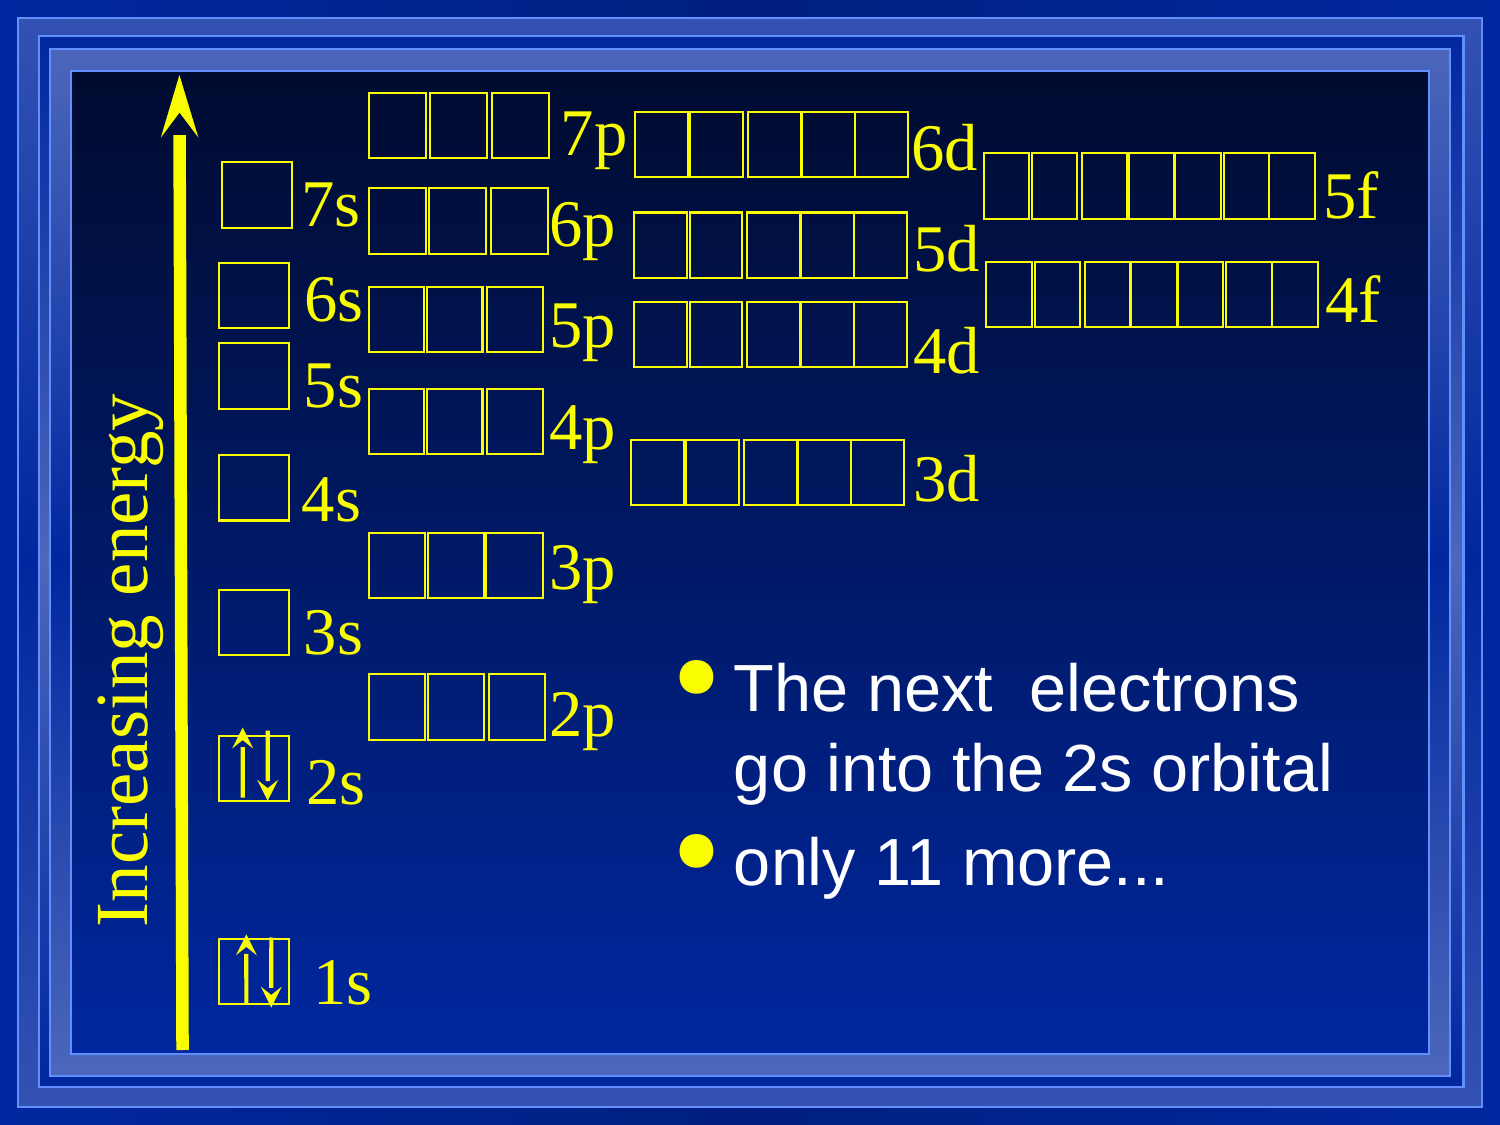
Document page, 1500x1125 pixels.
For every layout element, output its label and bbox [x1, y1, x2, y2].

text_box [64, 74, 1413, 1051]
